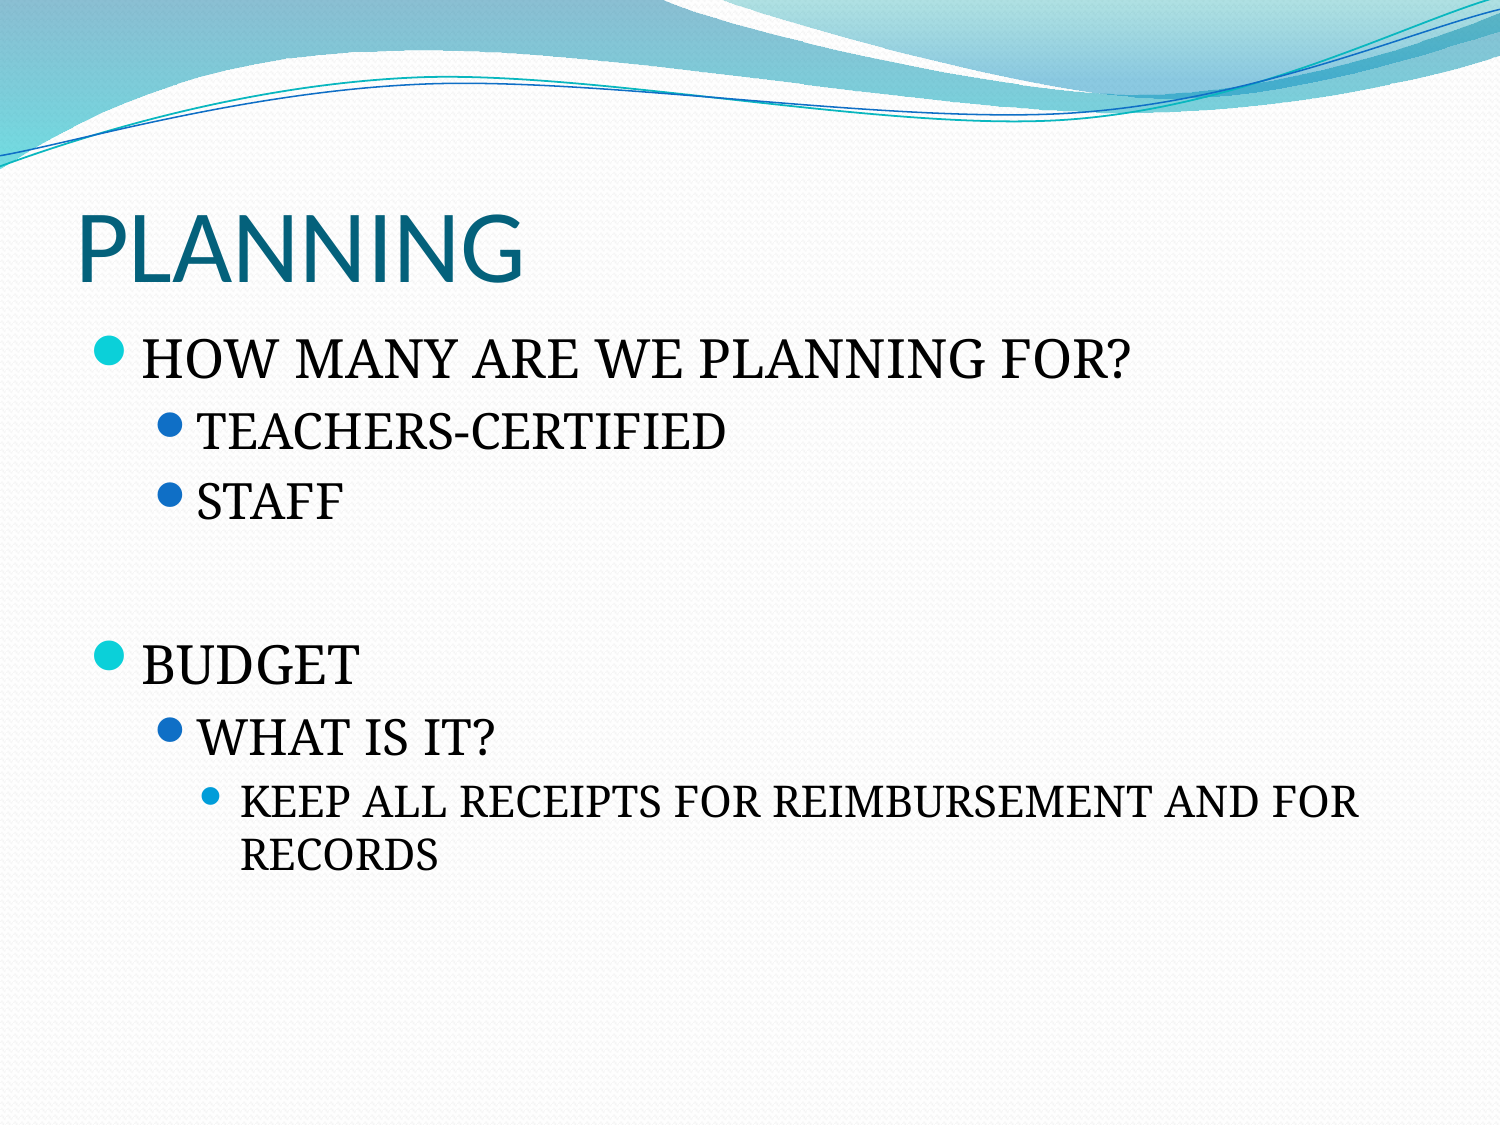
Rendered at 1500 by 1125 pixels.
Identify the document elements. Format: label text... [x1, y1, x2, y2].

title PLANNING [75, 115, 1425, 303]
list HOW MANY ARE WE PLANNING FOR? TEACHERS-CERTIFIED STAFF BUDGET WHAT IS IT? KEEP ALL RECEIPTS FOR REIMBURSEMENT AND FOR RECORDS [75, 317, 1425, 1038]
